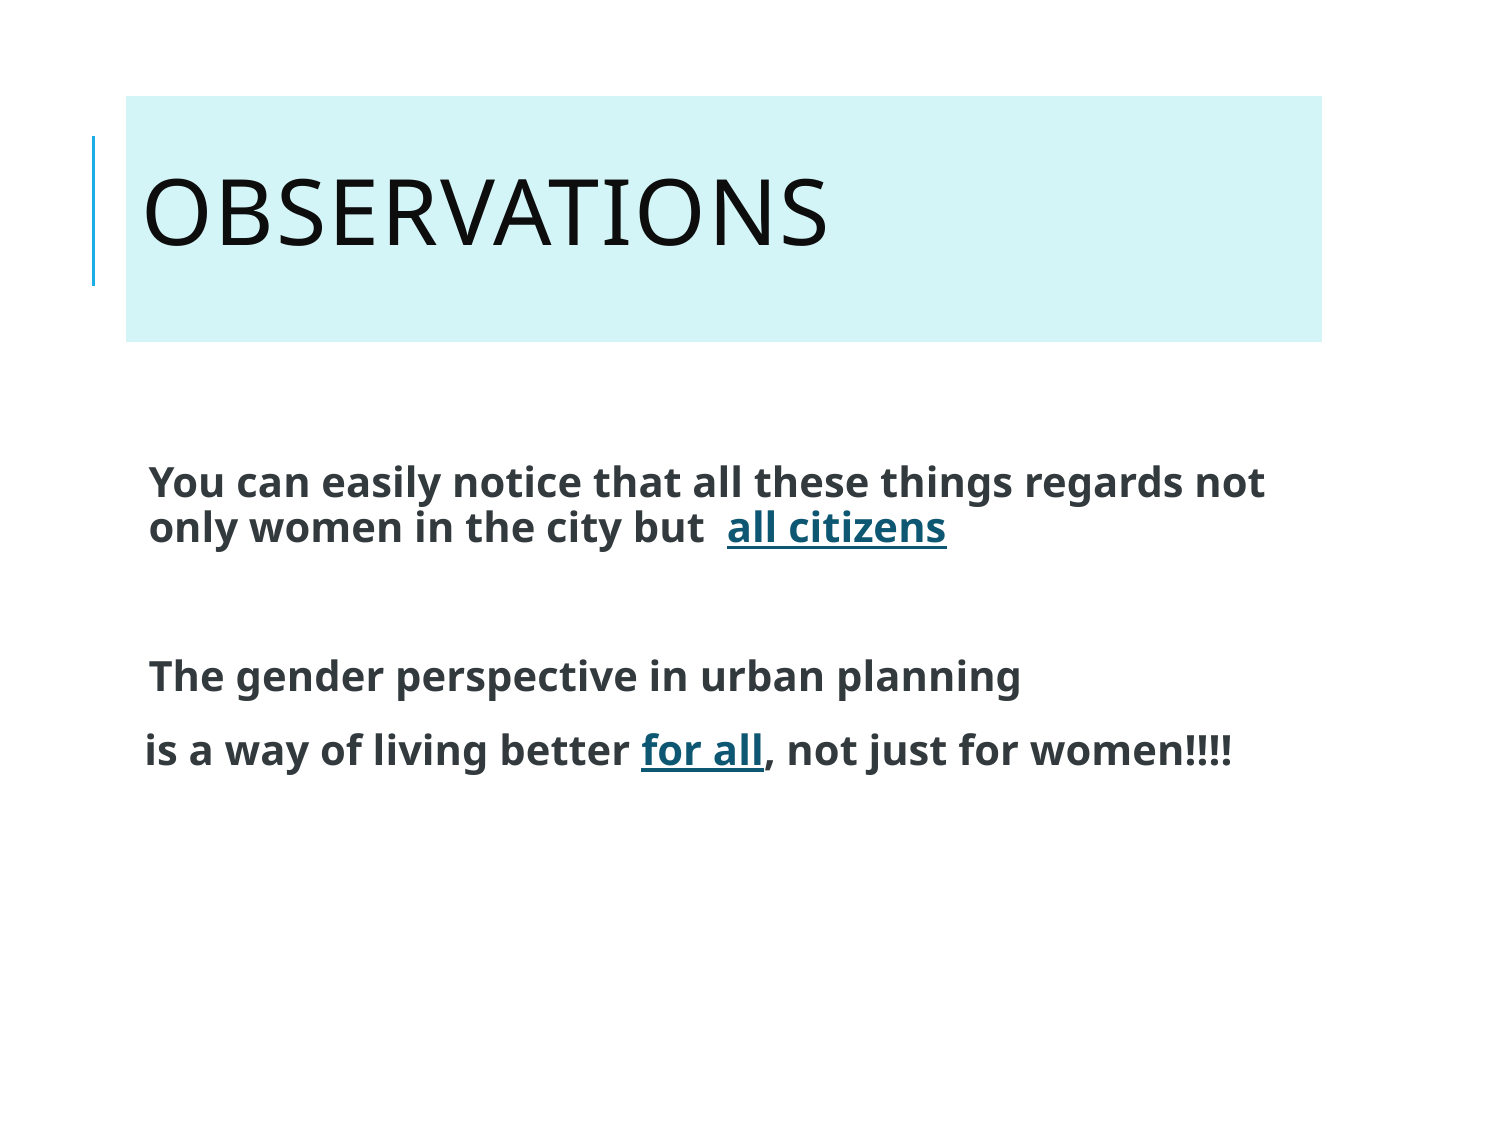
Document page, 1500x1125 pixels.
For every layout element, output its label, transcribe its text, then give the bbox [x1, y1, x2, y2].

list You can easily notice that all these things regards not only women in the city but all citizens The gender perspective in urban planning is a way of living better for all, not just for women!!!! [126, 375, 1322, 1035]
title observations [126, 96, 1322, 342]
